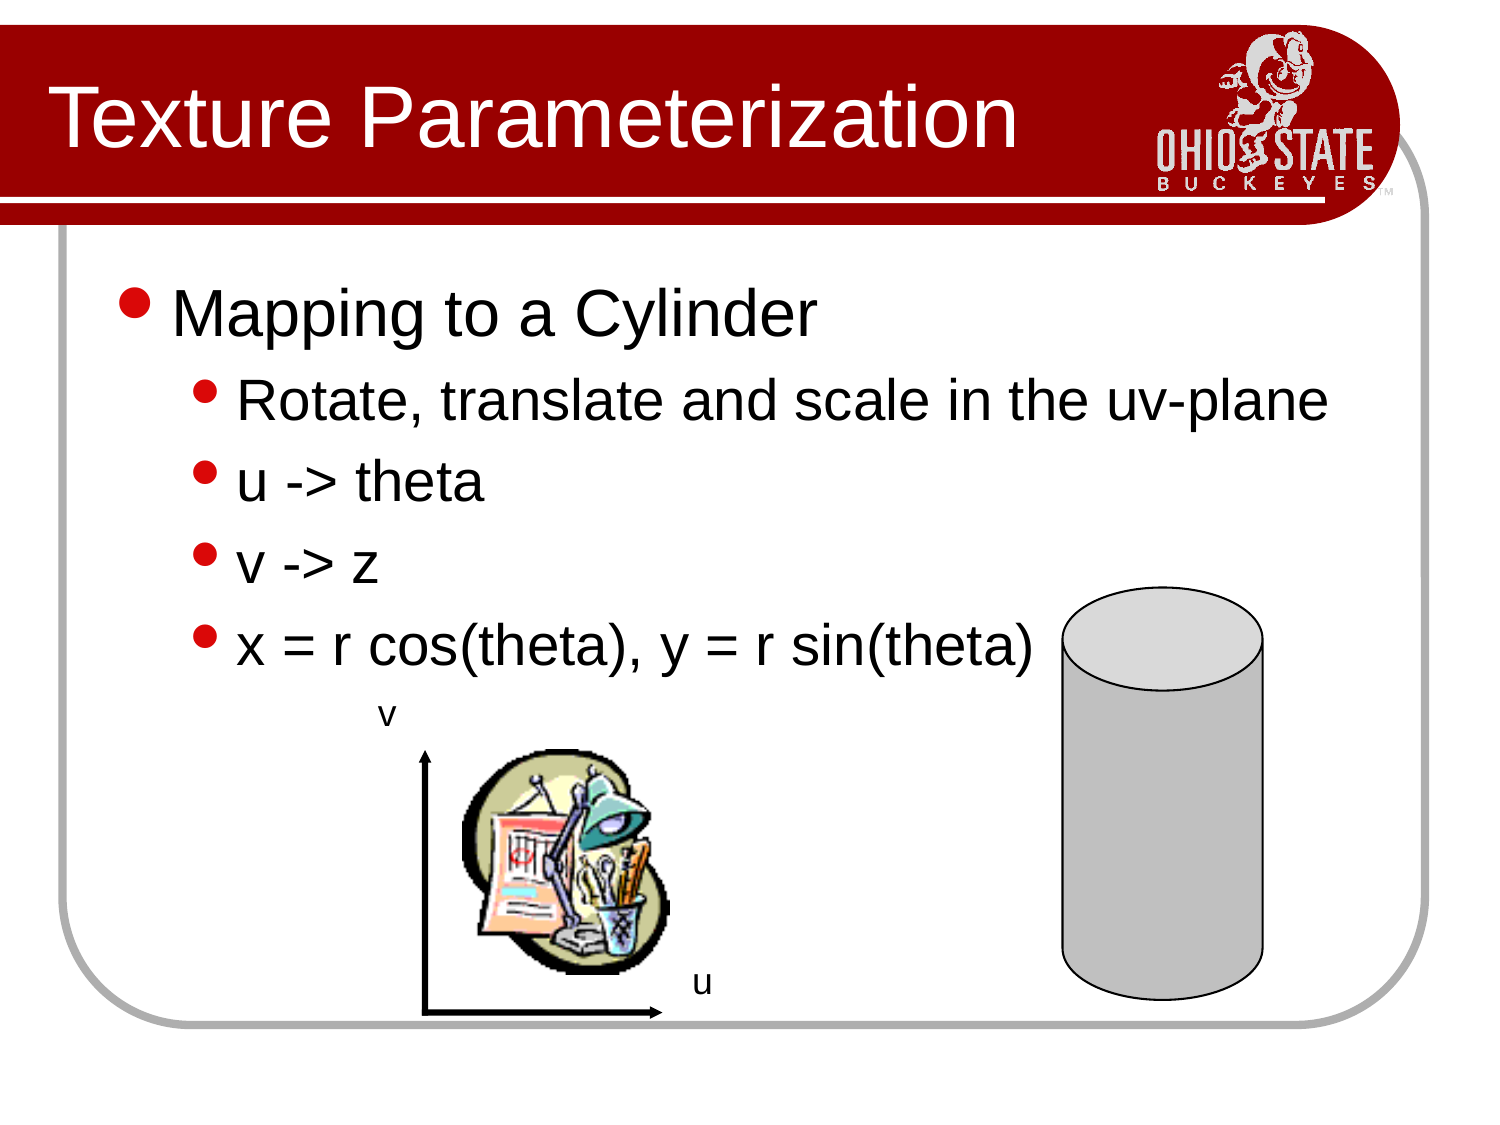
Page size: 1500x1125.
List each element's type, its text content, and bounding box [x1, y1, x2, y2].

title Texture Parameterization [31, 37, 1201, 188]
list Mapping to a Cylinder Rotate, translate and scale in the uv-plane u -> theta v -> z x = r cos(theta), y = r sin(theta) [99, 262, 1401, 988]
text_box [462, 749, 670, 976]
text_box [1062, 587, 1263, 1000]
text_box v [363, 681, 412, 742]
text_box [420, 750, 430, 1013]
text_box u [677, 949, 728, 1010]
text_box [426, 1008, 663, 1017]
